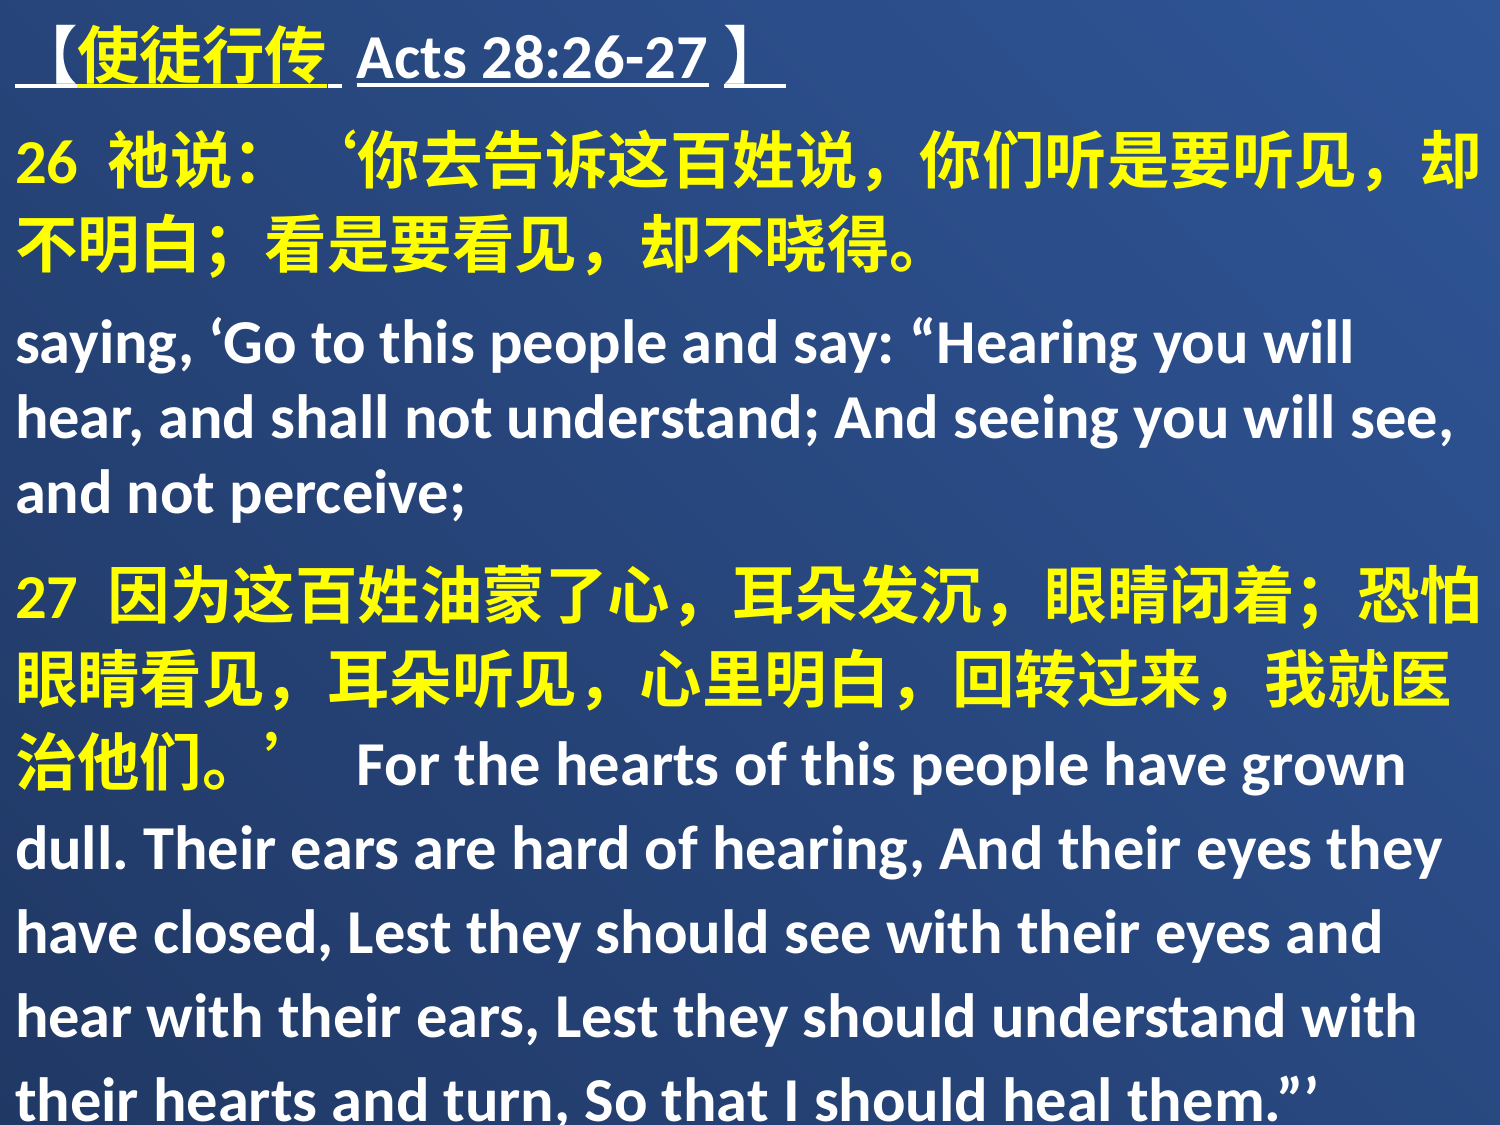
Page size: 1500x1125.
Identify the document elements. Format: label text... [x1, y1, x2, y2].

subtitle 【使徒行传 Acts 28:26-27】 26 祂说：‘你去告诉这百姓说，你们听是要听见，却不明白；看是要看见，却不晓得。 saying, ‘Go to this people and say: “Hearing you will hear, and shall not understand; And seeing you will see, and not perceive; 27 因为这百姓油蒙了心，耳朵发沉，眼睛闭着；恐怕眼睛看见，耳朵听见，心里明白，回转过来，我就医治他们。’ For the hearts of this people have grown dull. Their ears are hard of hearing, And their eyes they have closed, Lest they should see with their eyes and hear with their ears, Lest they should understand with their hearts and turn, So that I should heal them.”’ [0, 0, 1500, 1125]
